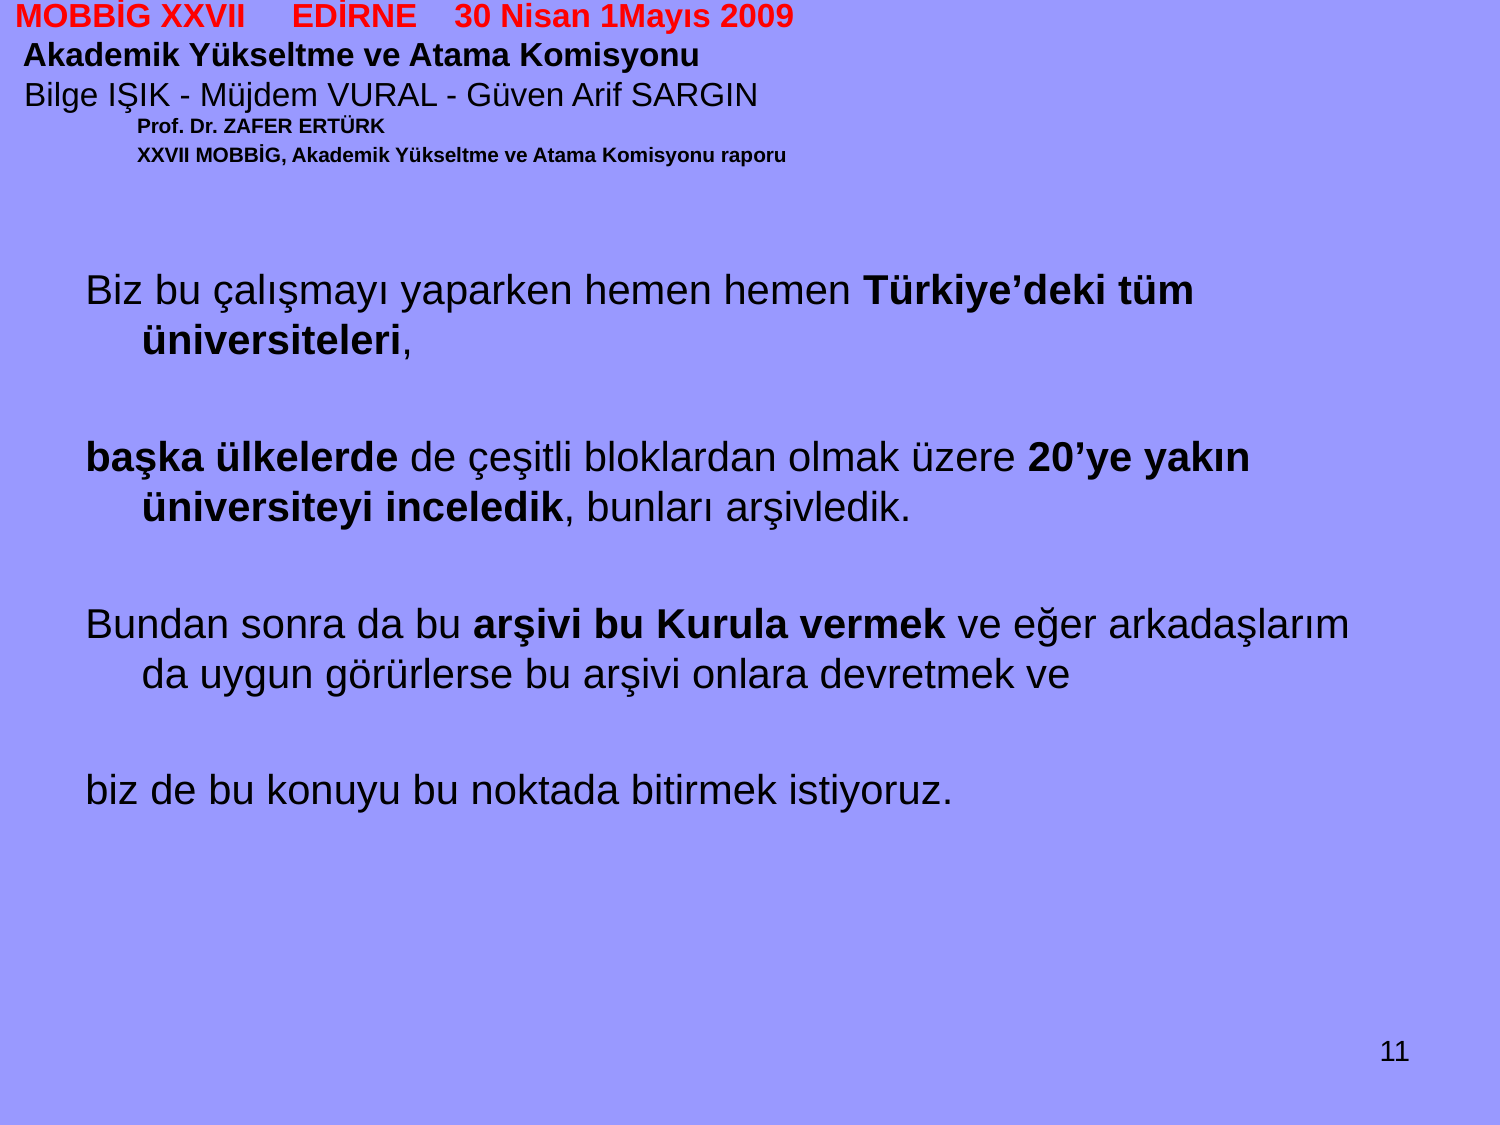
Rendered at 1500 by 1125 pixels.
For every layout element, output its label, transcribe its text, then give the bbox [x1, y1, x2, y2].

slide_number 11 [1074, 1024, 1426, 1103]
list Prof. Dr. ZAFER ERTÜRK XXVII MOBBİG, Akademik Yükseltme ve Atama Komisyonu raporu Biz bu çalışmayı yaparken hemen hemen Türkiye’deki tüm üniversiteleri, başka ülkelerde de çeşitli bloklardan olmak üzere 20’ye yakın üniversiteyi inceledik, bunları arşivledik. Bundan sonra da bu arşivi bu Kurula vermek ve eğer arkadaşlarım da uygun görürlerse bu arşivi onlara devretmek ve biz de bu konuyu bu noktada bitirmek istiyoruz. [70, 105, 1421, 950]
title MOBBİG XXVII EDİRNE 30 Nisan 1Mayıs 2009 Akademik Yükseltme ve Atama Komisyonu Bilge IŞIK - Müjdem VURAL - Güven Arif SARGIN [0, 0, 1351, 108]
